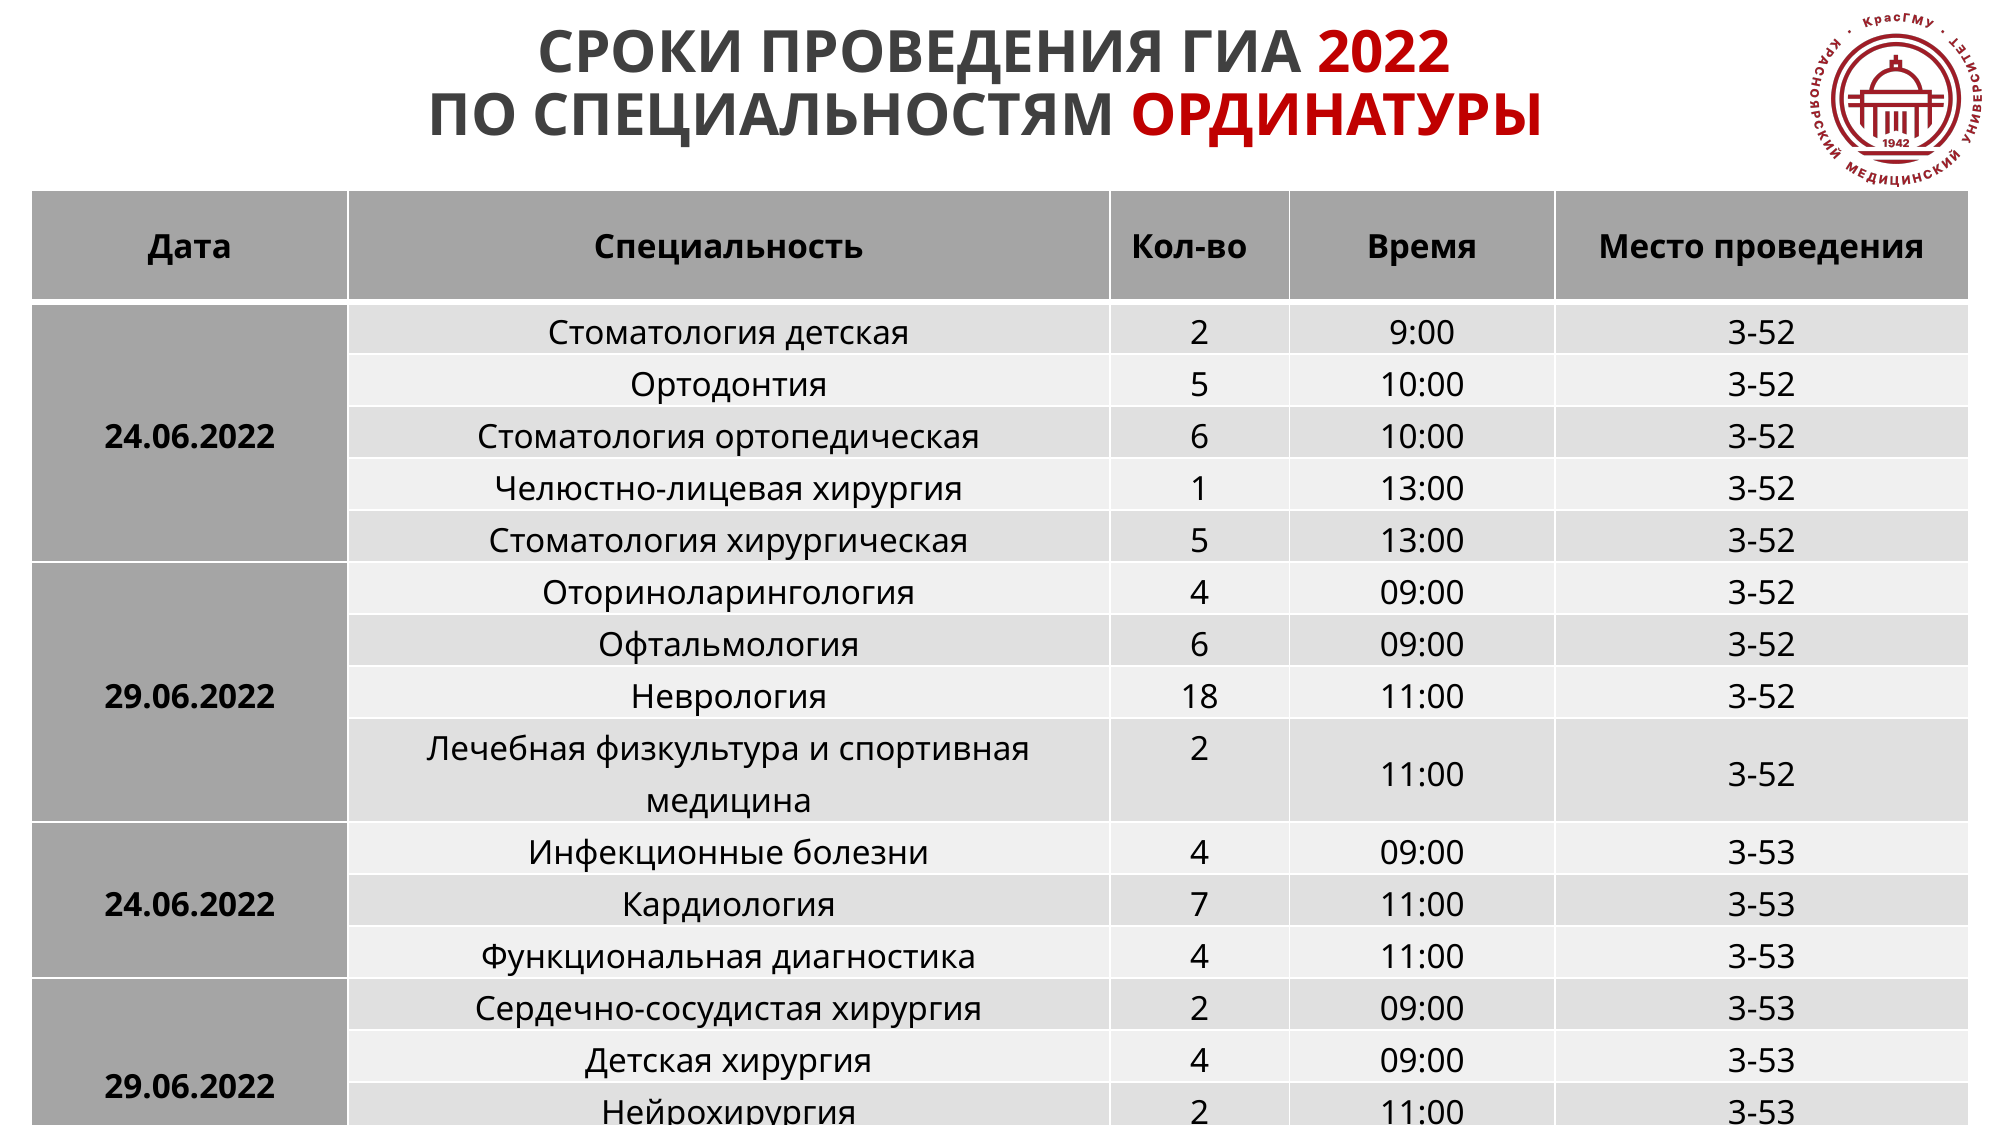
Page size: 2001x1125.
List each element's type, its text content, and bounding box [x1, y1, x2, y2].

table_cell 3-53 [1556, 1031, 1968, 1081]
table_cell 11:00 [1290, 927, 1554, 977]
table_cell 13:00 [1290, 459, 1554, 509]
table_cell 11:00 [1290, 667, 1554, 717]
table_cell 2 [1111, 719, 1289, 821]
table_cell 3-52 [1556, 719, 1968, 821]
table_cell 2 [1111, 1083, 1289, 1125]
table_cell 11:00 [1290, 719, 1554, 821]
table_cell Офтальмология [349, 615, 1109, 665]
table_cell 09:00 [1290, 615, 1554, 665]
table_cell Функциональная диагностика [349, 927, 1109, 977]
table_cell 3-52 [1556, 407, 1968, 457]
table_cell Стоматология детская [349, 305, 1109, 353]
table_header Специальность [349, 191, 1109, 299]
table_cell 3-53 [1556, 823, 1968, 873]
table_cell 5 [1111, 355, 1289, 405]
table_cell 9:00 [1290, 305, 1554, 353]
table_cell Стоматология ортопедическая [349, 407, 1109, 457]
table_cell 3-52 [1556, 305, 1968, 353]
table_cell 11:00 [1290, 1083, 1554, 1125]
table_cell 10:00 [1290, 407, 1554, 457]
table_cell Кардиология [349, 875, 1109, 925]
table_cell 09:00 [1290, 979, 1554, 1029]
table_cell 2 [1111, 305, 1289, 353]
table_cell 29.06.2022 [32, 979, 347, 1125]
table_cell 3-52 [1556, 667, 1968, 717]
table_cell 3-53 [1556, 927, 1968, 977]
table_cell 3-52 [1556, 355, 1968, 405]
table_cell Оториноларингология [349, 563, 1109, 613]
table_cell 3-52 [1556, 511, 1968, 561]
table_cell 4 [1111, 563, 1289, 613]
table_cell Сердечно-сосудистая хирургия [349, 979, 1109, 1029]
table_cell 4 [1111, 1031, 1289, 1081]
table_cell 29.06.2022 [32, 563, 347, 821]
table_cell 6 [1111, 615, 1289, 665]
table_cell 09:00 [1290, 823, 1554, 873]
table_header Дата [32, 191, 347, 299]
table_cell 4 [1111, 927, 1289, 977]
table_cell 7 [1111, 875, 1289, 925]
table_header Кол-во [1111, 191, 1289, 299]
table_cell 11:00 [1290, 875, 1554, 925]
table_cell 24.06.2022 [32, 823, 347, 977]
table_cell Нейрохирургия [349, 1083, 1109, 1125]
table_cell 09:00 [1290, 1031, 1554, 1081]
table_cell 18 [1111, 667, 1289, 717]
table_cell 3-52 [1556, 563, 1968, 613]
title Сроки проведения ГИА 2022 по специальностям ординатуры [297, 60, 1691, 189]
table_cell Неврология [349, 667, 1109, 717]
table_cell Ортодонтия [349, 355, 1109, 405]
table_cell 10:00 [1290, 355, 1554, 405]
table_cell Стоматология хирургическая [349, 511, 1109, 561]
table_cell 09:00 [1290, 563, 1554, 613]
table_cell 3-53 [1556, 1083, 1968, 1125]
table_cell 4 [1111, 823, 1289, 873]
table_cell Инфекционные болезни [349, 823, 1109, 873]
table_cell 3-52 [1556, 615, 1968, 665]
table_cell Детская хирургия [349, 1031, 1109, 1081]
table_cell 2 [1111, 979, 1289, 1029]
table_cell 6 [1111, 407, 1289, 457]
table_cell 5 [1111, 511, 1289, 561]
table_cell 3-52 [1556, 459, 1968, 509]
table_cell Челюстно-лицевая хирургия [349, 459, 1109, 509]
picture [1810, 13, 1982, 187]
table_cell Лечебная физкультура и спортивная медицина [349, 719, 1109, 821]
table_header Время [1290, 191, 1554, 299]
table_cell 24.06.2022 [32, 305, 347, 561]
table_cell 3-53 [1556, 979, 1968, 1029]
table_header Место проведения [1556, 191, 1968, 299]
table_cell 13:00 [1290, 511, 1554, 561]
table_cell 3-53 [1556, 875, 1968, 925]
table_cell 1 [1111, 459, 1289, 509]
